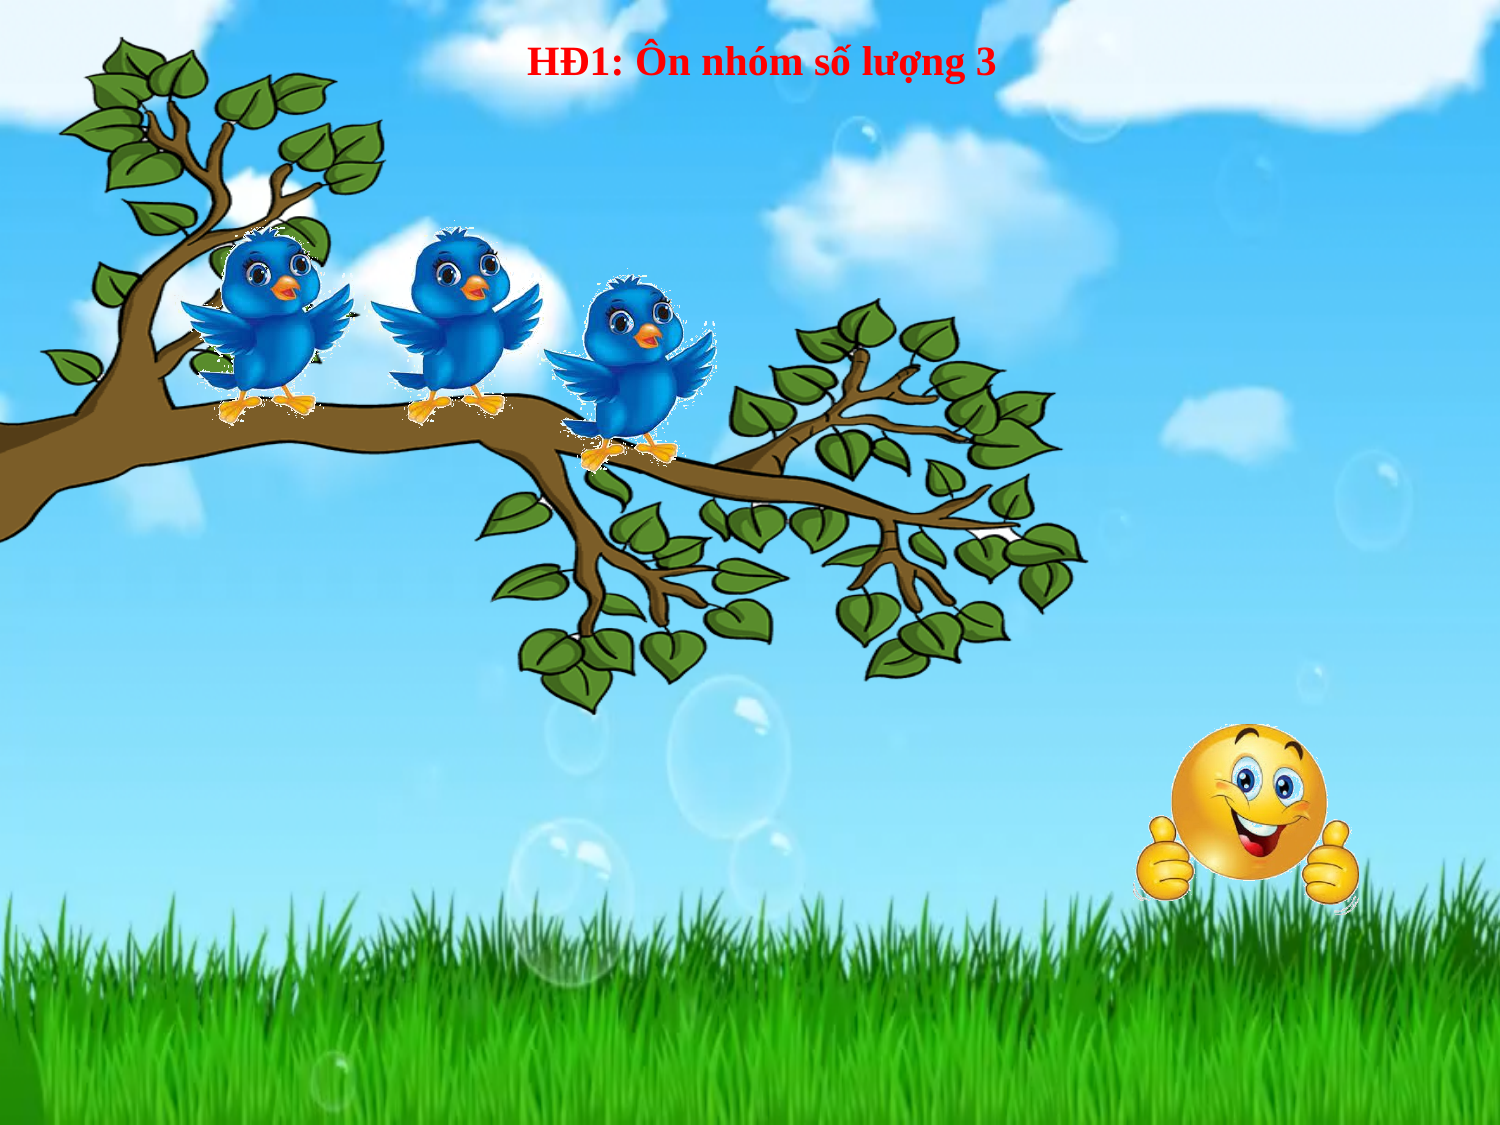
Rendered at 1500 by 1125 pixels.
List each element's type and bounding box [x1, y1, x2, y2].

text_box [0, 0, 1500, 1125]
picture [1133, 724, 1359, 915]
picture [0, 0, 1126, 779]
